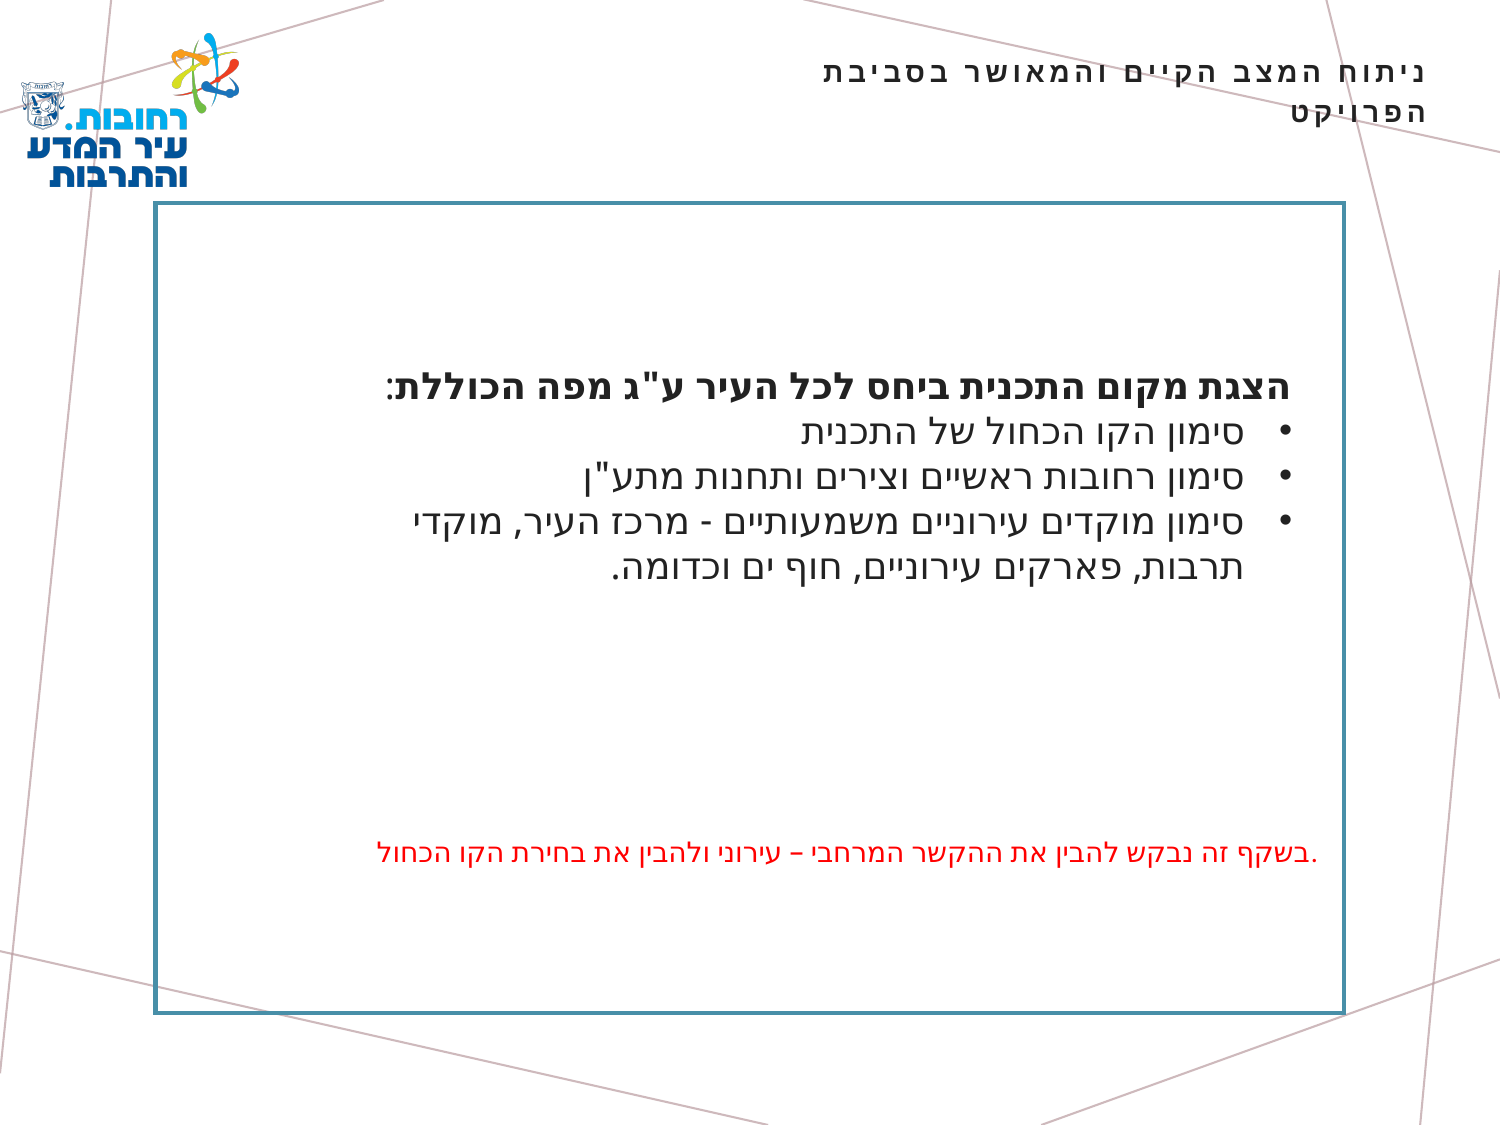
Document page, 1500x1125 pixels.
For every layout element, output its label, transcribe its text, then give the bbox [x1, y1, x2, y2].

subtitle ניתוח המצב הקיים והמאושר בסביבת הפרויקט [683, 40, 1441, 157]
text_box [155, 202, 1345, 1014]
picture [21, 33, 239, 187]
text_box הצגת מקום התכנית ביחס לכל העיר ע"ג מפה הכוללת: סימון הקו הכחול של התכנית סימון רחובות ראשיים וצירים ותחנות מתע"ן סימון מוקדים עירוניים משמעותיים - מרכז העיר, מוקדי תרבות, פארקים עירוניים, חוף ים וכדומה. [345, 354, 1307, 640]
